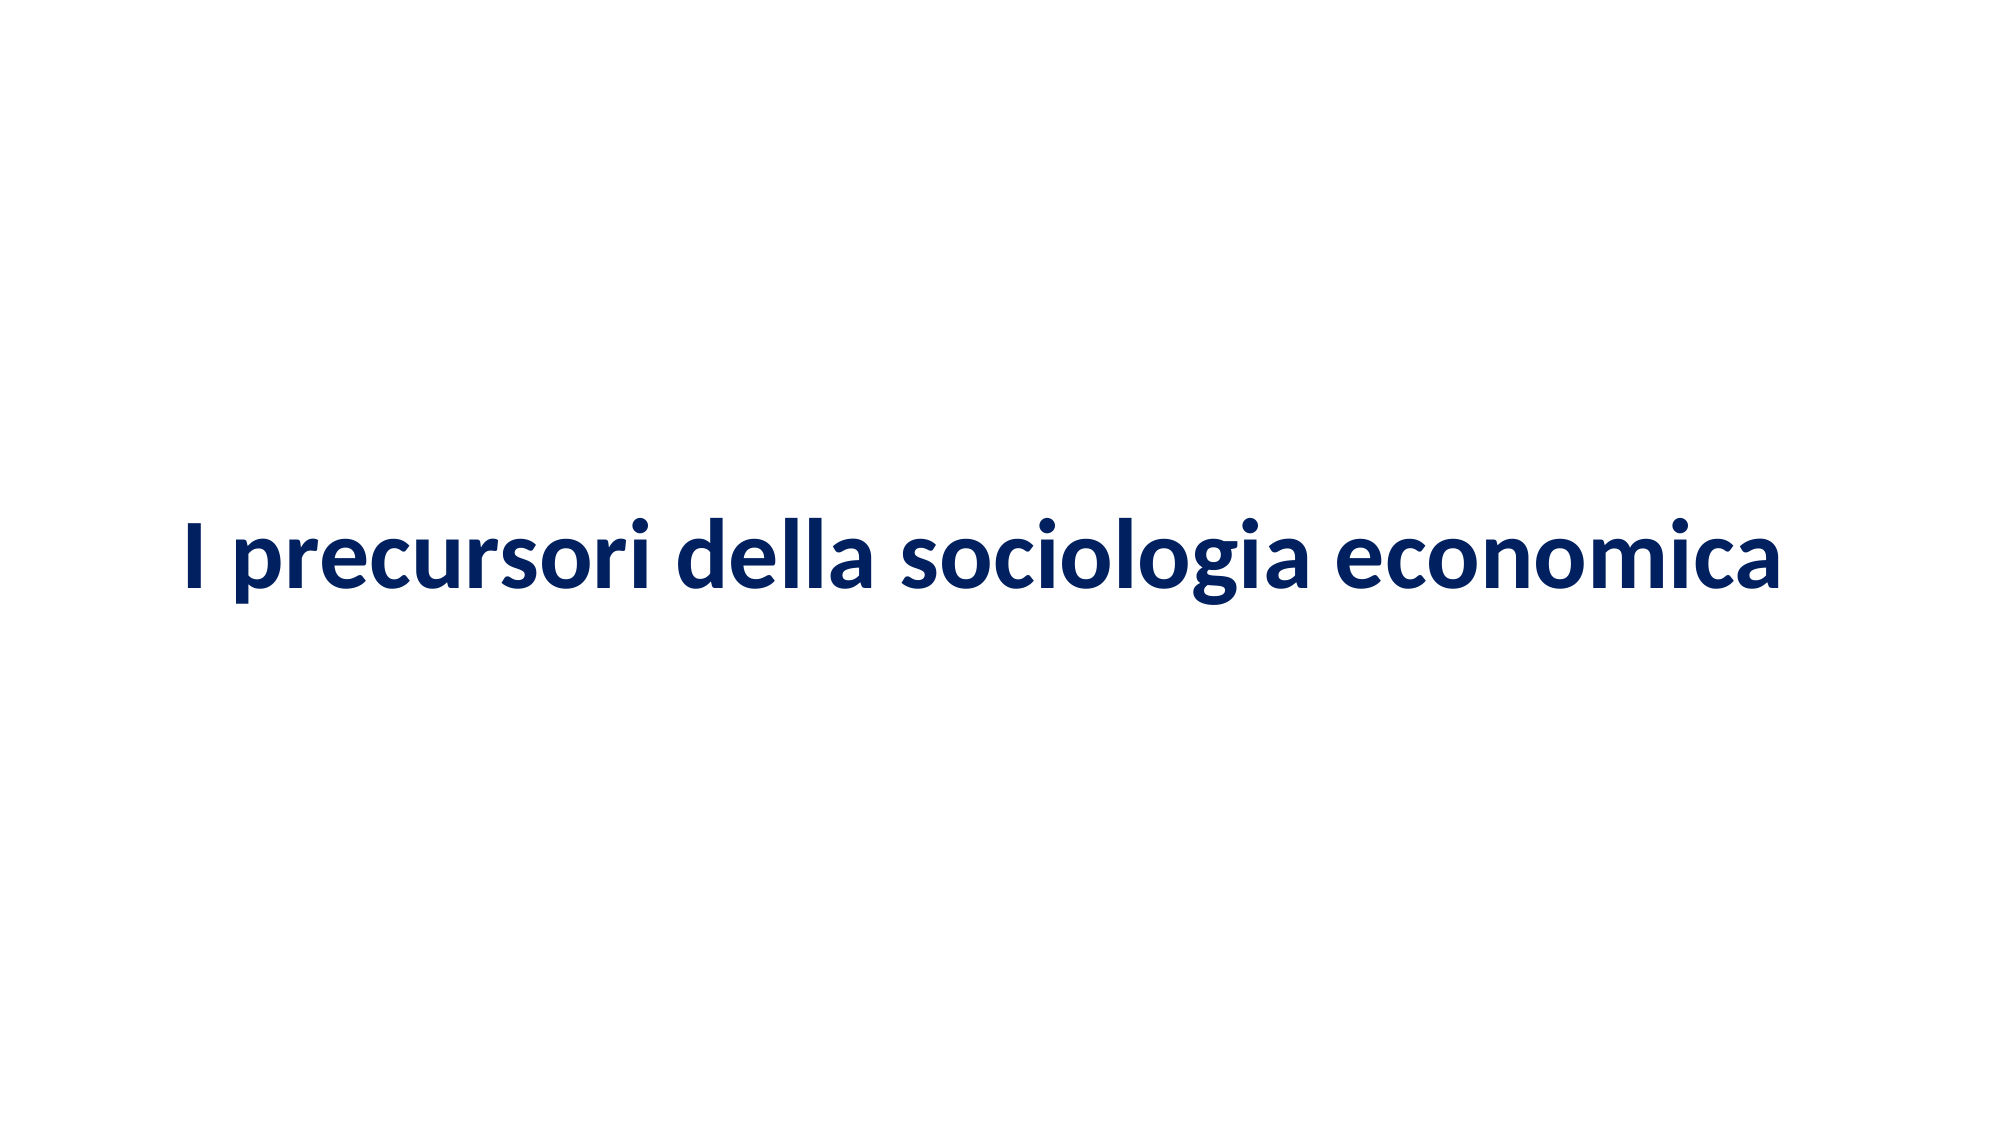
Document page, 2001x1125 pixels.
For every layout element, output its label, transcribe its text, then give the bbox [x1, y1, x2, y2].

text_box I precursori della sociologia economica [167, 480, 1980, 766]
